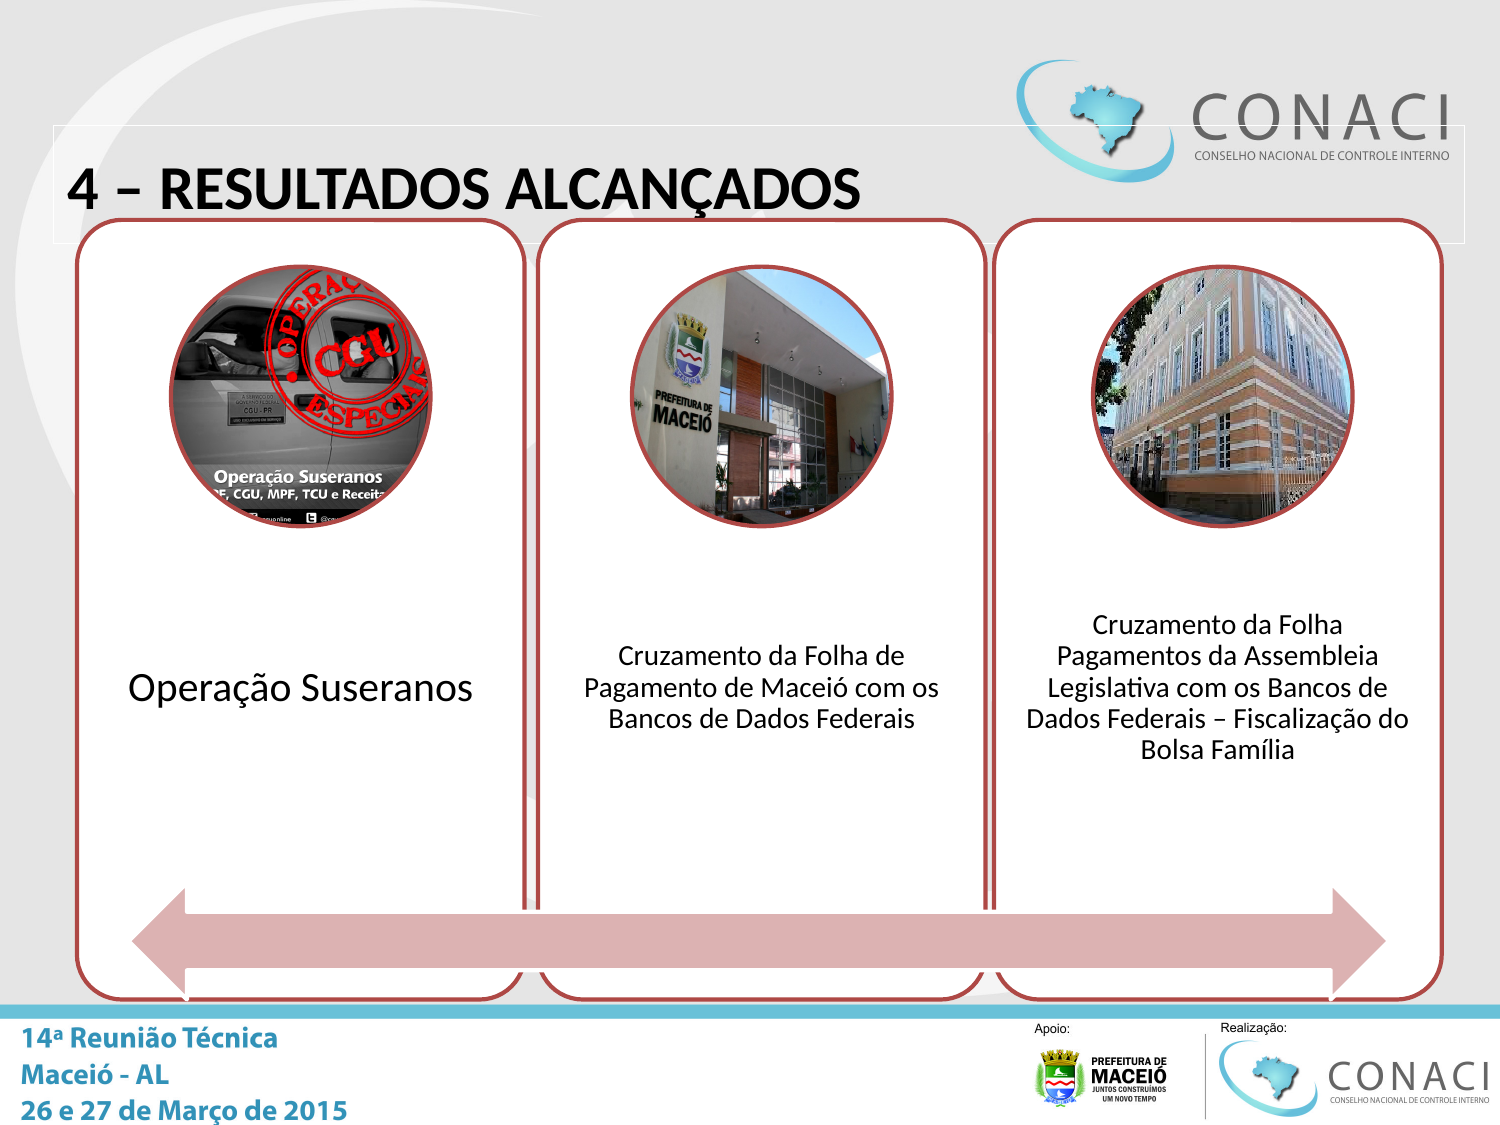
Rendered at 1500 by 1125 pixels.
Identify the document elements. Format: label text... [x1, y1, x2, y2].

text_box 4 – RESULTADOS ALCANÇADOS [53, 125, 1465, 244]
picture [0, 0, 1500, 1125]
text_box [76, 219, 1448, 1000]
